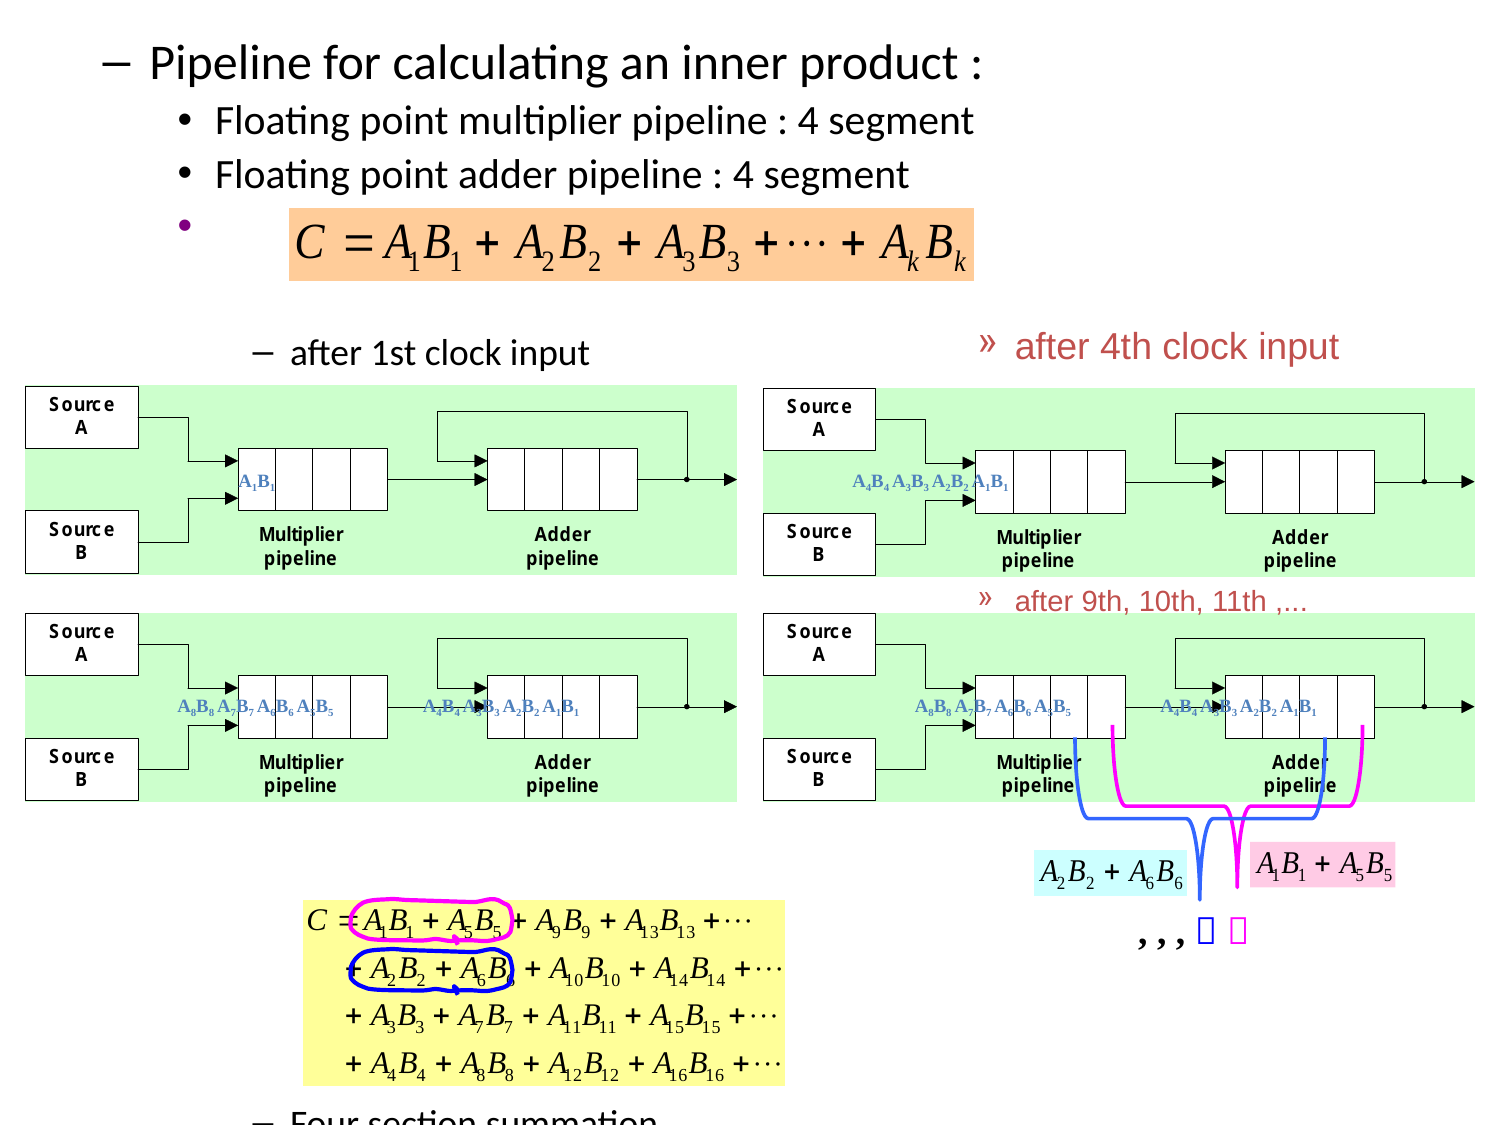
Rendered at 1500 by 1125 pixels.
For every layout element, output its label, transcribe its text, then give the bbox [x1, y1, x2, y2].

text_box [1033, 849, 1188, 896]
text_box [762, 387, 1476, 578]
text_box after 9th, 10th, 11th ,... [737, 574, 1475, 650]
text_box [1249, 841, 1396, 888]
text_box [24, 612, 738, 803]
text_box after 4th clock input [737, 314, 1425, 390]
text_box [288, 207, 975, 282]
text_box , , ,   [1123, 899, 1274, 960]
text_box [302, 899, 786, 1087]
text_box [1083, 812, 1318, 899]
list Pipeline for calculating an inner product : Floating point multiplier pipeline : 4 segment Floating point adder pipeline : 4 segment after 1st clock input after 8th clock input Four section summation [12, 29, 1438, 929]
text_box [1231, 819, 1244, 888]
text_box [24, 385, 738, 576]
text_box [762, 612, 1476, 803]
